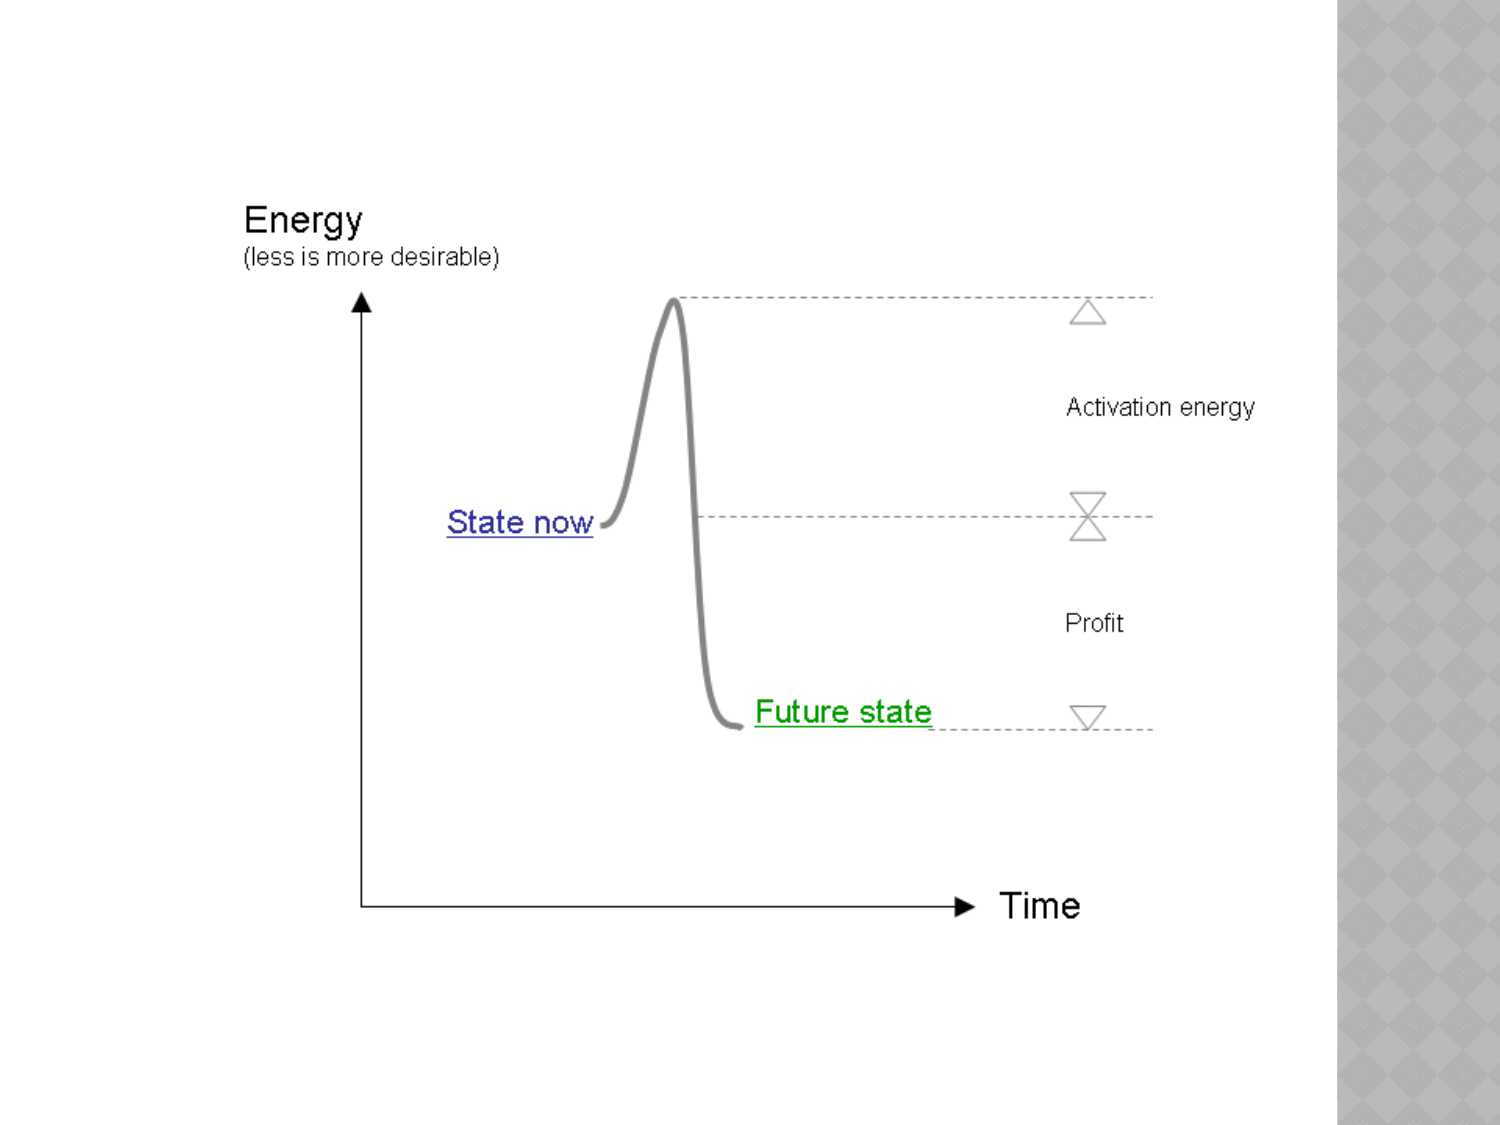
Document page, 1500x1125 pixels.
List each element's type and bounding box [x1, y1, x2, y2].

picture [227, 189, 1273, 936]
